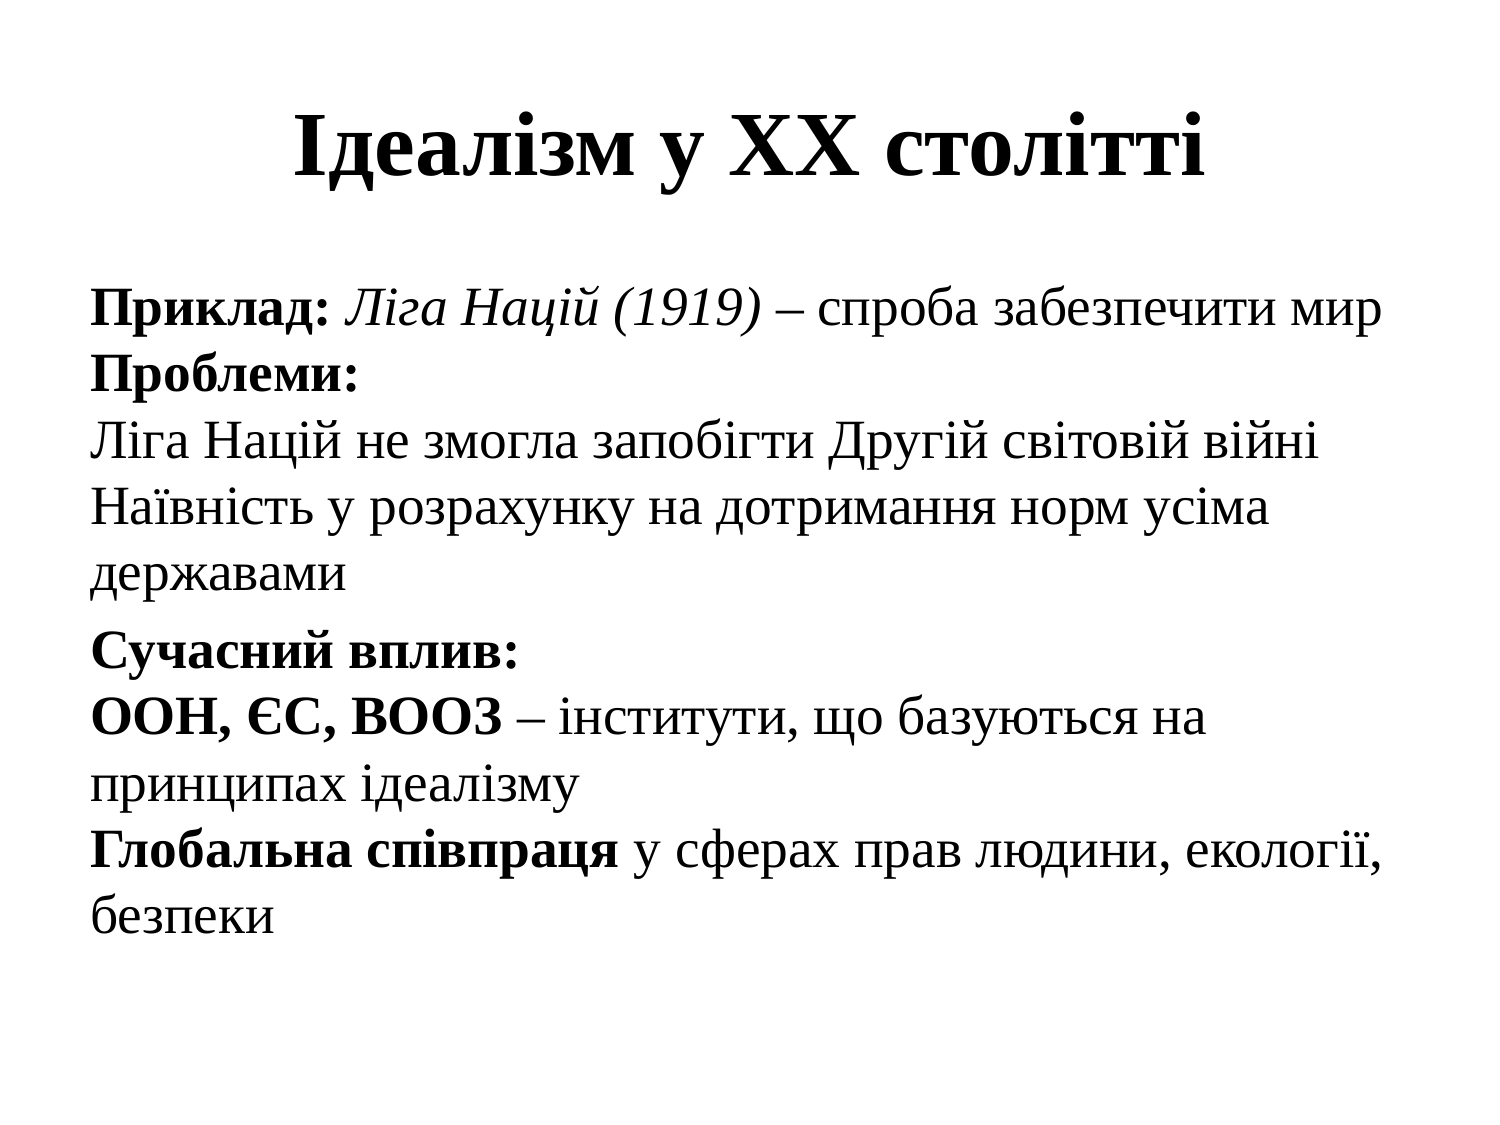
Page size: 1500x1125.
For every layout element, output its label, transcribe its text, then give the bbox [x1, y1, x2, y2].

list Приклад: Ліга Націй (1919) – спроба забезпечити мир Проблеми: Ліга Націй не змогла запобігти Другій світовій війні Наївність у розрахунку на дотримання норм усіма державами Сучасний вплив: ООН, ЄС, ВООЗ – інститути, що базуються на принципах ідеалізму Глобальна співпраця у сферах прав людини, екології, безпеки [75, 262, 1425, 1005]
title Ідеалізм у XX столітті [75, 45, 1425, 233]
